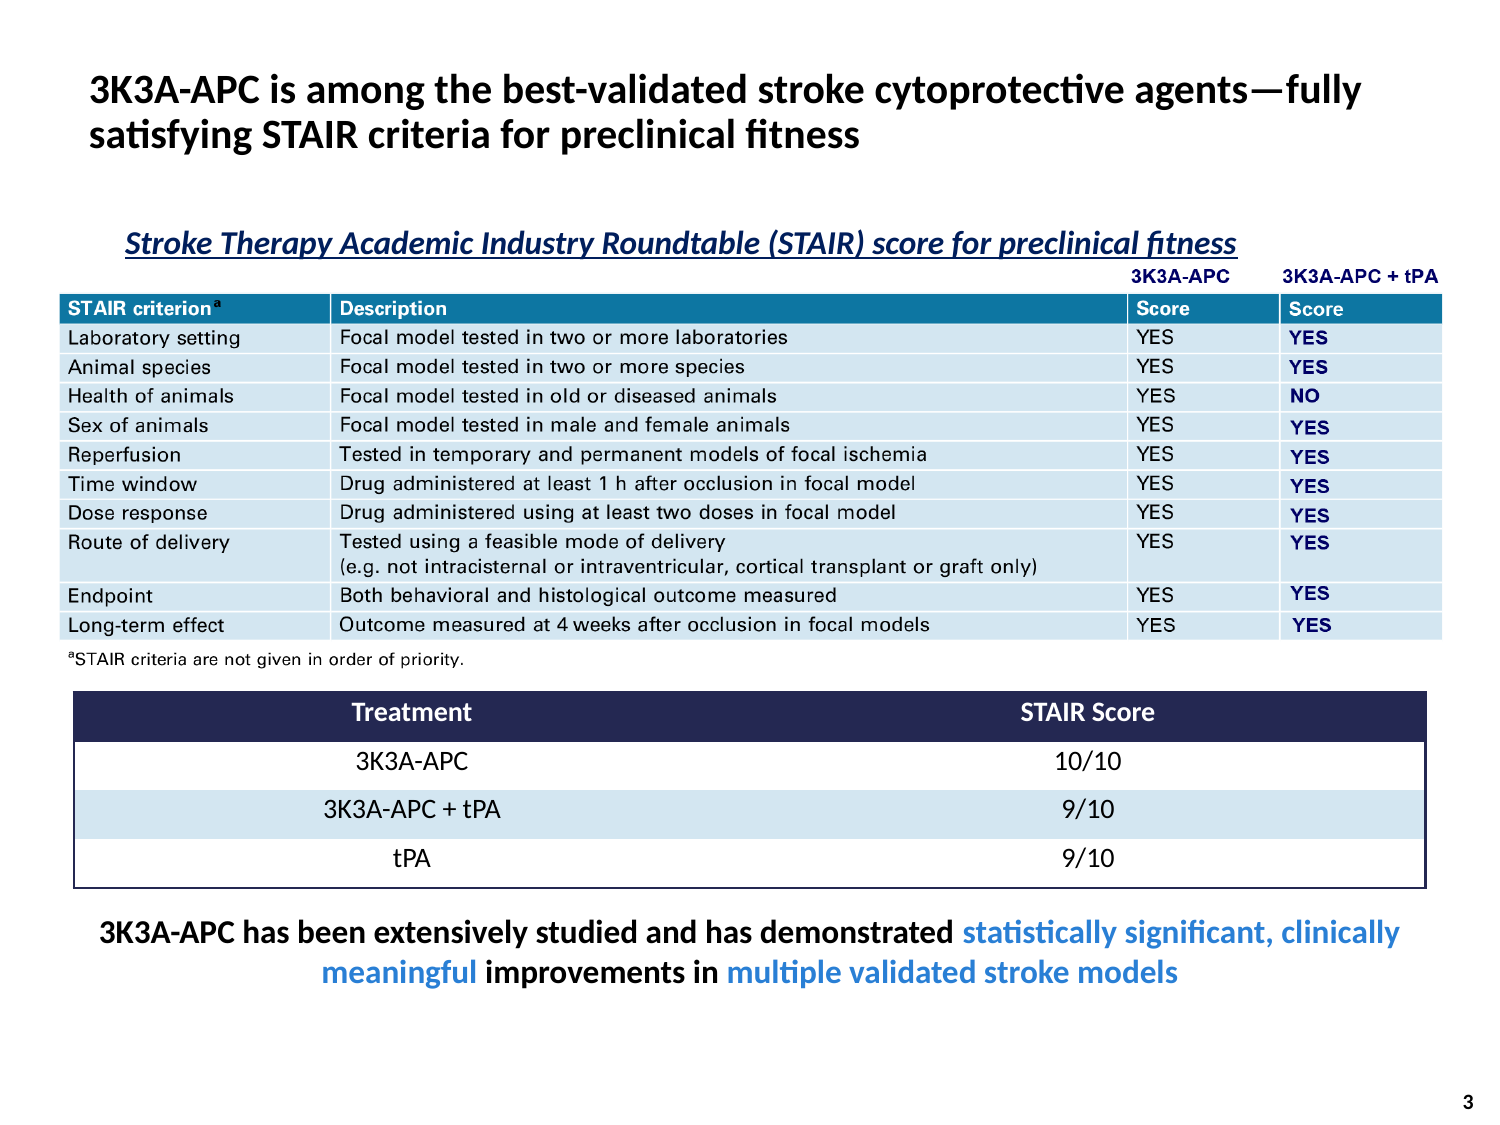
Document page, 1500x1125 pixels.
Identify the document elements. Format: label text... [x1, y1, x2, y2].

text_box 3K3A-APC has been extensively studied and has demonstrated statistically significant, clinically meaningful improvements in multiple validated stroke models [14, 902, 1486, 998]
table_cell 3K3A-APC [75, 742, 750, 790]
table_cell 9/10 [750, 790, 1424, 839]
table_header STAIR Score [750, 694, 1424, 742]
table_cell 10/10 [750, 742, 1424, 790]
text_box 3K3A-APC is among the best-validated stroke cytoprotective agents—fully satisfying STAIR criteria for preclinical fitness [73, 59, 1426, 175]
table_cell tPA [75, 839, 750, 887]
table_header Treatment [75, 694, 750, 742]
picture [54, 263, 1446, 675]
text_box 3 [1436, 1077, 1500, 1123]
table_cell 9/10 [750, 839, 1424, 887]
table_cell 3K3A-APC + tPA [75, 790, 750, 839]
text_box Stroke Therapy Academic Industry Roundtable (STAIR) score for preclinical fitness [110, 214, 1390, 263]
